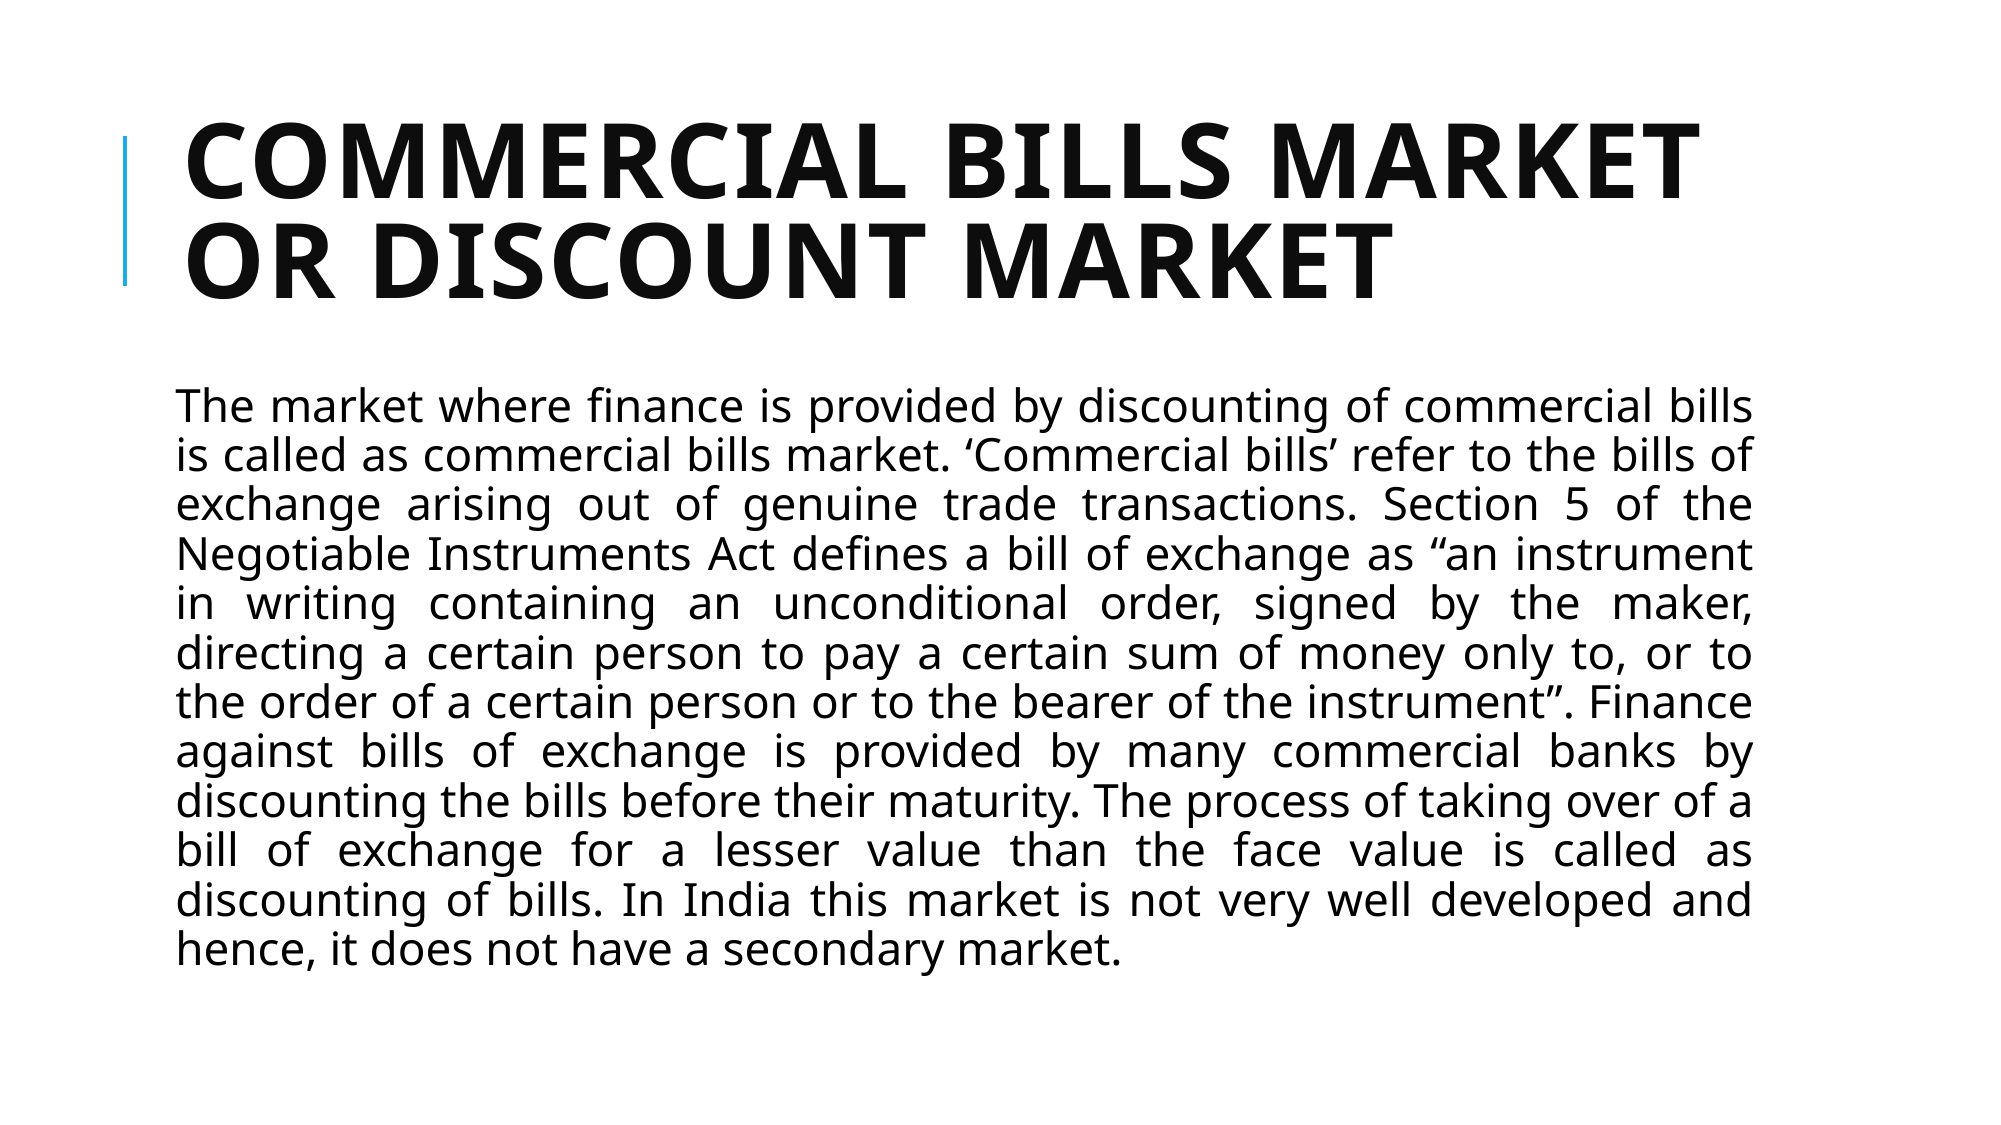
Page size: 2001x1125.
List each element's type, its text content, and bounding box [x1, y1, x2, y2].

title Commercial Bills Market or Discount Market [168, 96, 1763, 342]
list The market where finance is provided by discounting of commercial bills is called as commercial bills market. ‘Commercial bills’ refer to the bills of exchange arising out of genuine trade transactions. Section 5 of the Negotiable Instruments Act defines a bill of exchange as “an instrument in writing containing an unconditional order, signed by the maker, directing a certain person to pay a certain sum of money only to, or to the order of a certain person or to the bearer of the instrument”. Finance against bills of exchange is provided by many commercial banks by discounting the bills before their maturity. The process of taking over of a bill of exchange for a lesser value than the face value is called as discounting of bills. In India this market is not very well developed and hence, it does not have a secondary market. [168, 375, 1763, 1035]
